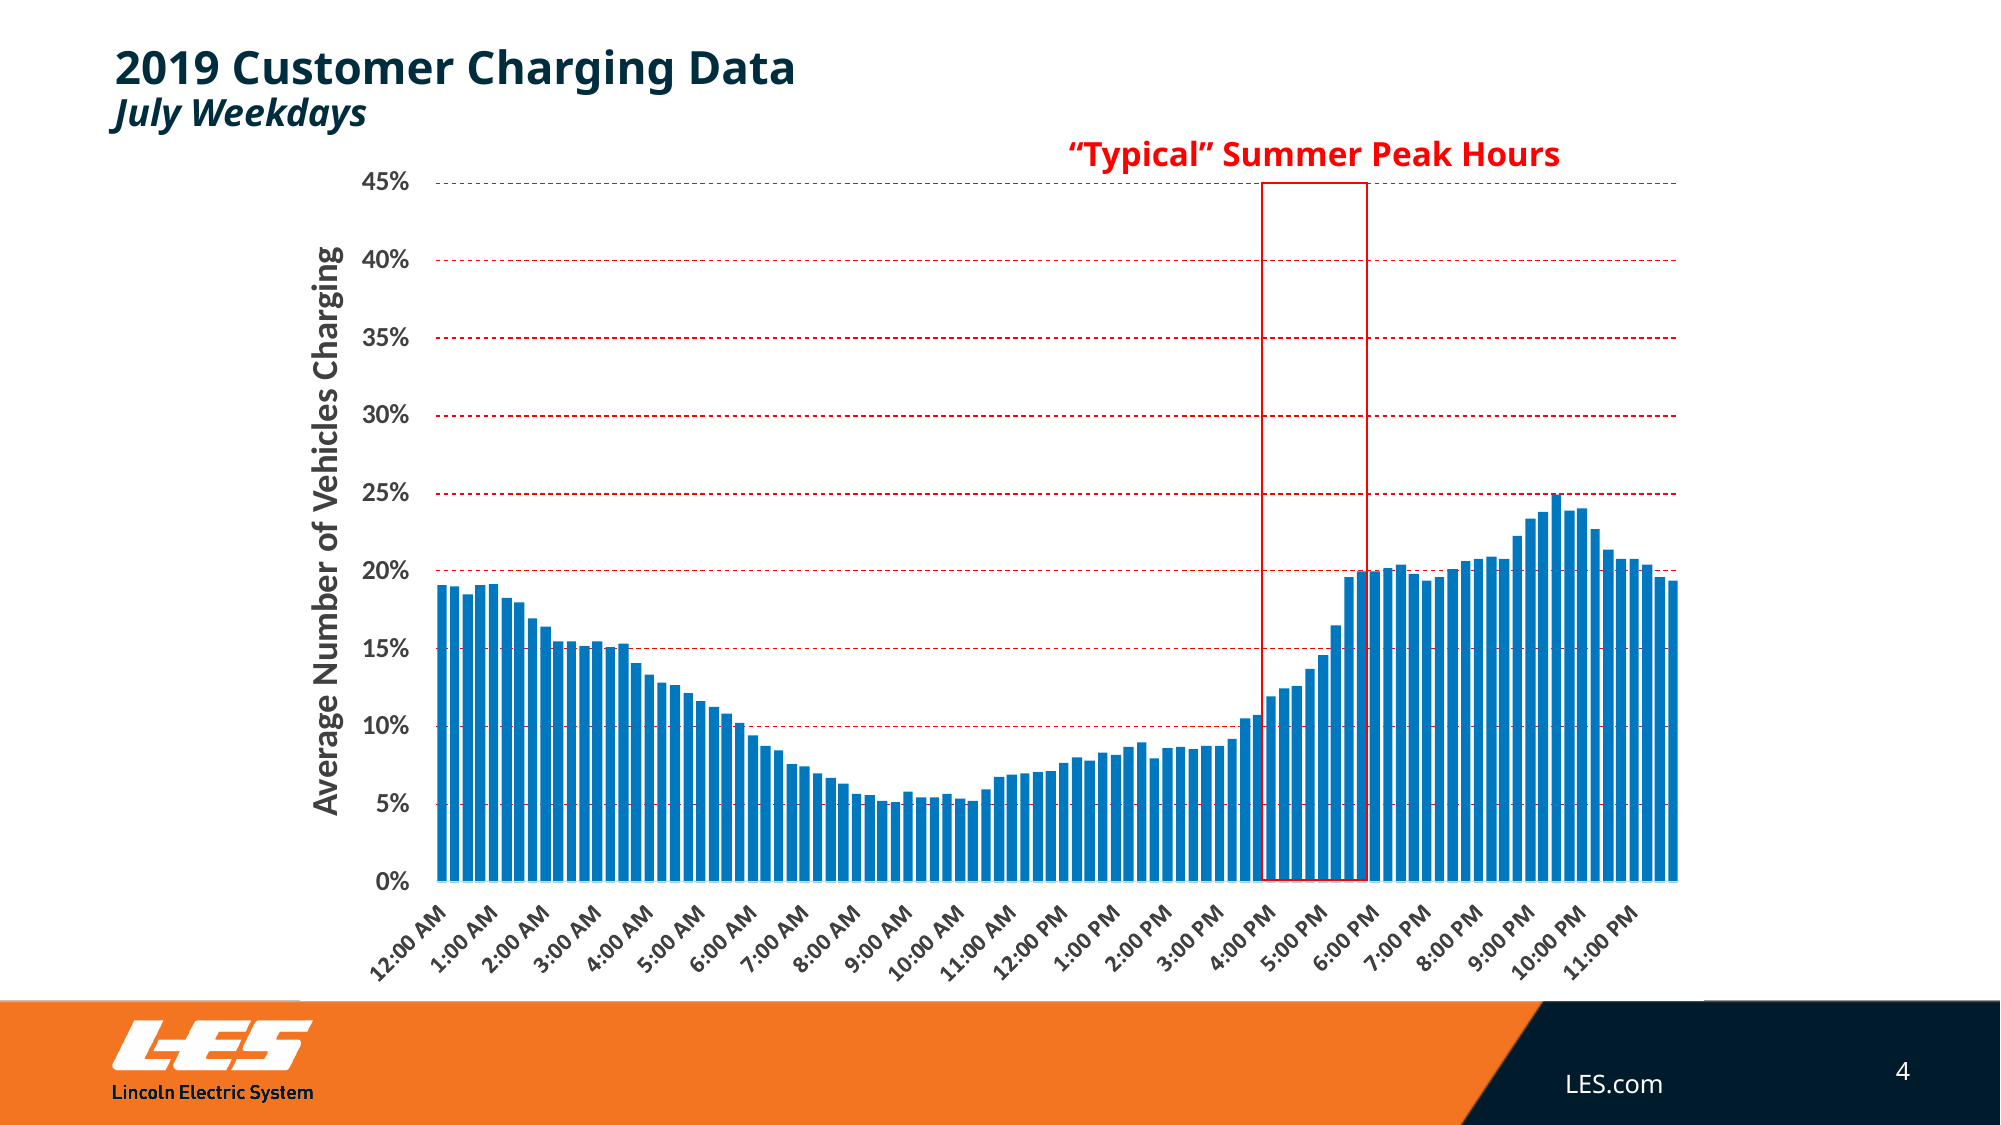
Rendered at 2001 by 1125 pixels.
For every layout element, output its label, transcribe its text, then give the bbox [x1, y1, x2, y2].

picture [112, 1020, 313, 1103]
text_box “Typical” Summer Peak Hours [1053, 125, 1576, 161]
text_box 2019 Customer Charging Data July Weekdays [99, 37, 1488, 183]
slide_number 4 [1475, 1037, 1925, 1098]
picture [299, 161, 1705, 1001]
